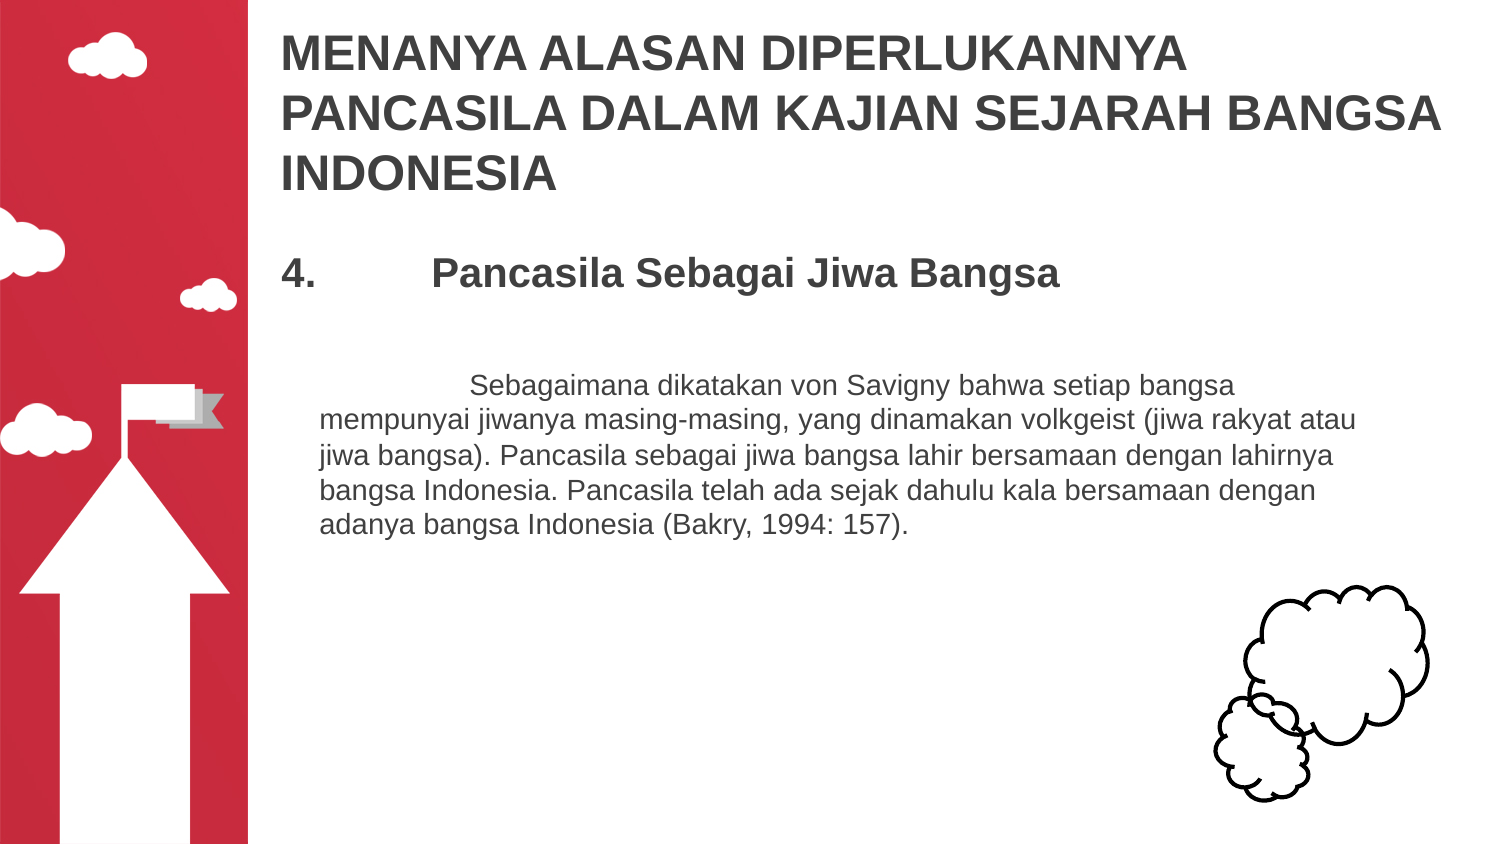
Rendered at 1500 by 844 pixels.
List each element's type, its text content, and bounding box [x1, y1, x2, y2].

title MENANYA ALASAN DIPERLUKANNYA PANCASILA DALAM KAJIAN SEJARAH BANGSA INDONESIA [265, 37, 1500, 183]
text_box [1243, 584, 1430, 747]
text_box [1213, 692, 1311, 803]
list 4. Pancasila Sebagai Jiwa Bangsa [266, 232, 1401, 309]
list Sebagaimana dikatakan von Savigny bahwa setiap bangsa mempunyai jiwanya masing-masing, yang dinamakan volkgeist (jiwa rakyat atau jiwa bangsa). Pancasila sebagai jiwa bangsa lahir bersamaan dengan lahirnya bangsa Indonesia. Pancasila telah ada sejak dahulu kala bersamaan dengan adanya bangsa Indonesia (Bakry, 1994: 157). [254, 358, 1389, 844]
picture [0, 0, 1500, 844]
